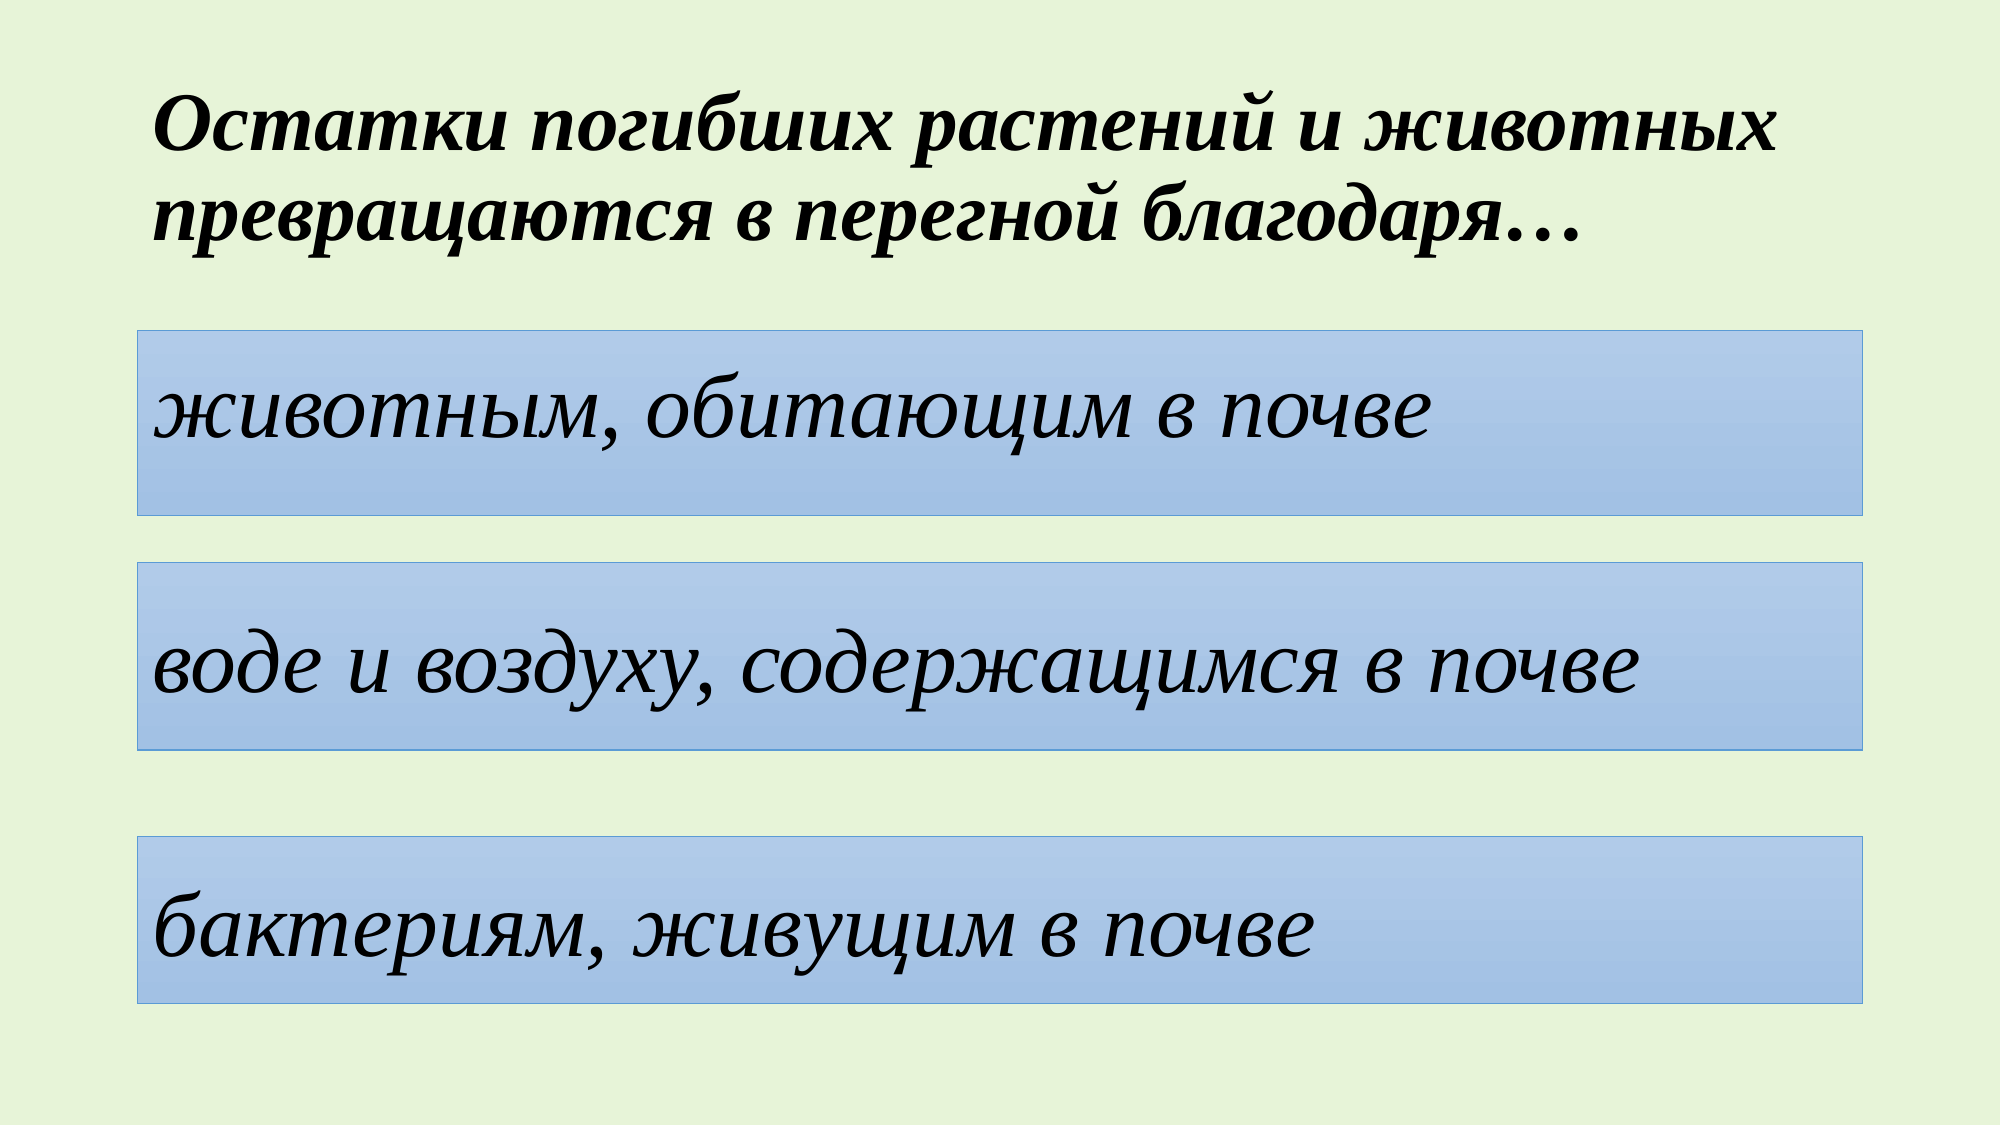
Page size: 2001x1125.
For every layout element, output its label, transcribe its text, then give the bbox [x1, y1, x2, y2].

text_box животным, обитающим в почве [137, 330, 1863, 516]
text_box воде и воздуху, содержащимся в почве [137, 562, 1863, 751]
title Остатки погибших растений и животных превращаются в перегной благодаря… [137, 59, 1863, 278]
text_box бактериям, живущим в почве [137, 836, 1863, 1004]
